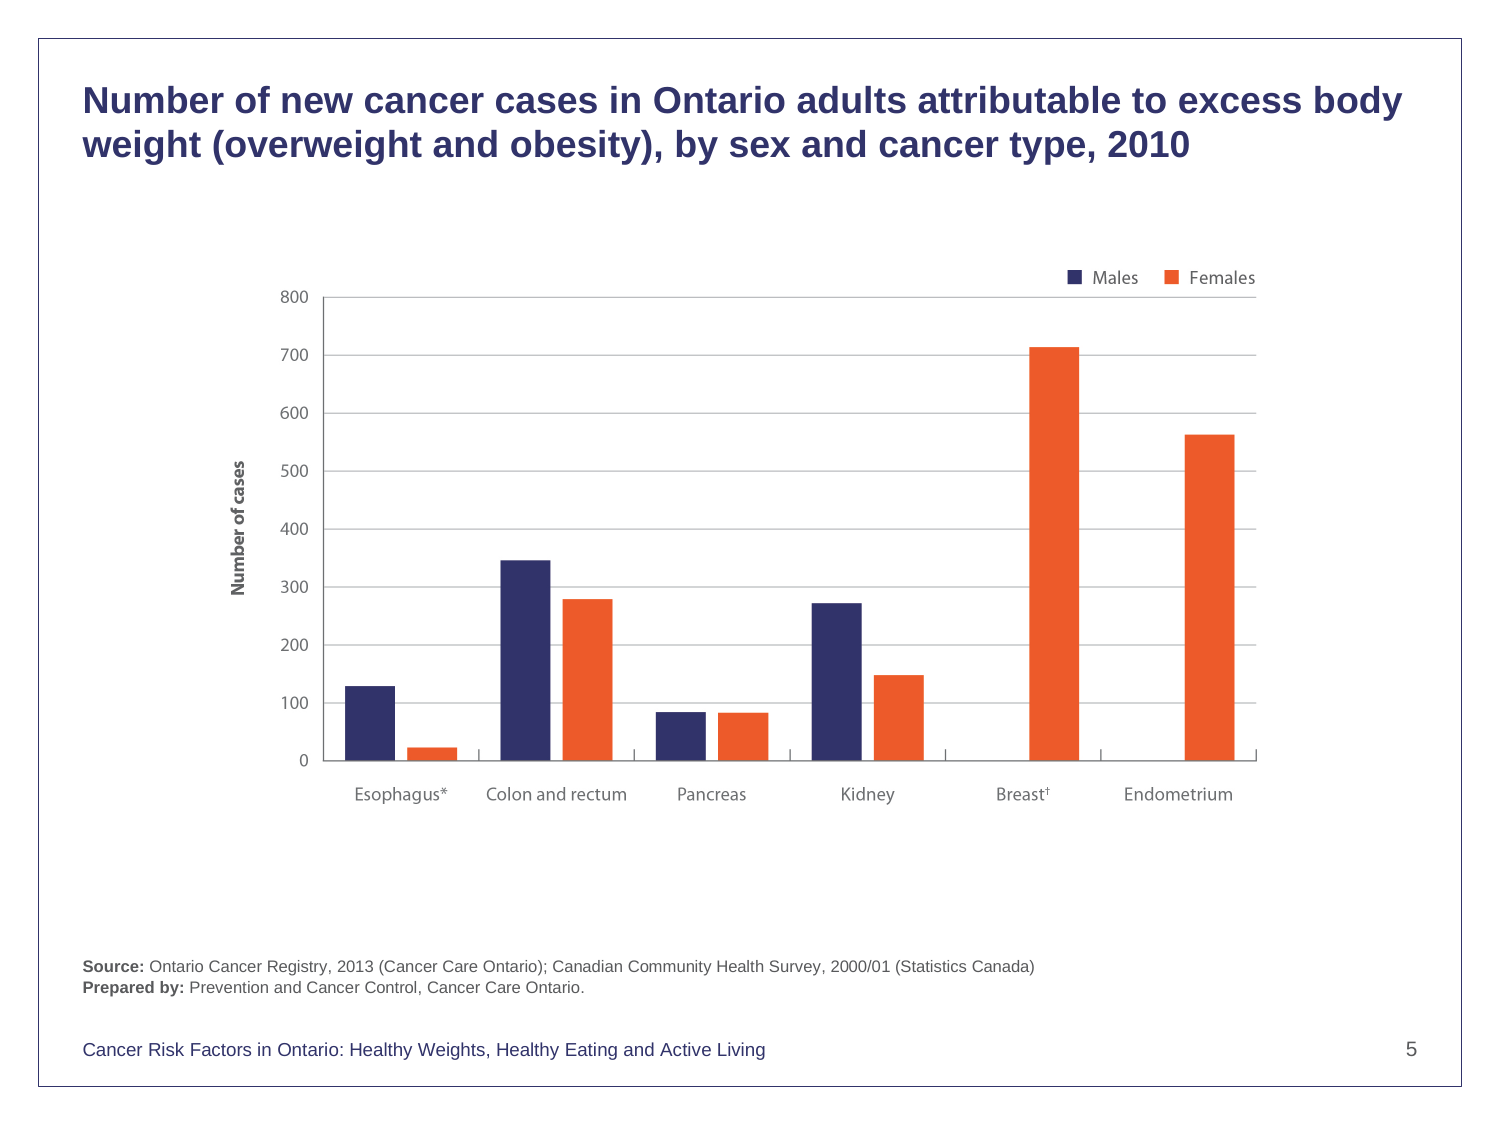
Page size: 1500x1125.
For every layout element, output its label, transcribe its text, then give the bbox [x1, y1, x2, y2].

footer Cancer Risk Factors in Ontario: Healthy Weights, Healthy Eating and Active Living [80, 1037, 766, 1125]
text_box [226, 255, 1274, 846]
text_box Number of new cancer cases in Ontario adults attributable to excess body weight (overweight and obesity), by sex and cancer type, 2010 [80, 77, 1406, 165]
text_box Source: Ontario Cancer Registry, 2013 (Cancer Care Ontario); Canadian Community Health Survey, 2000/01 (Statistics Canada) Prepared by: Prevention and Cancer Control, Cancer Care Ontario. [80, 955, 1038, 997]
slide_number 5 [1390, 1036, 1422, 1125]
